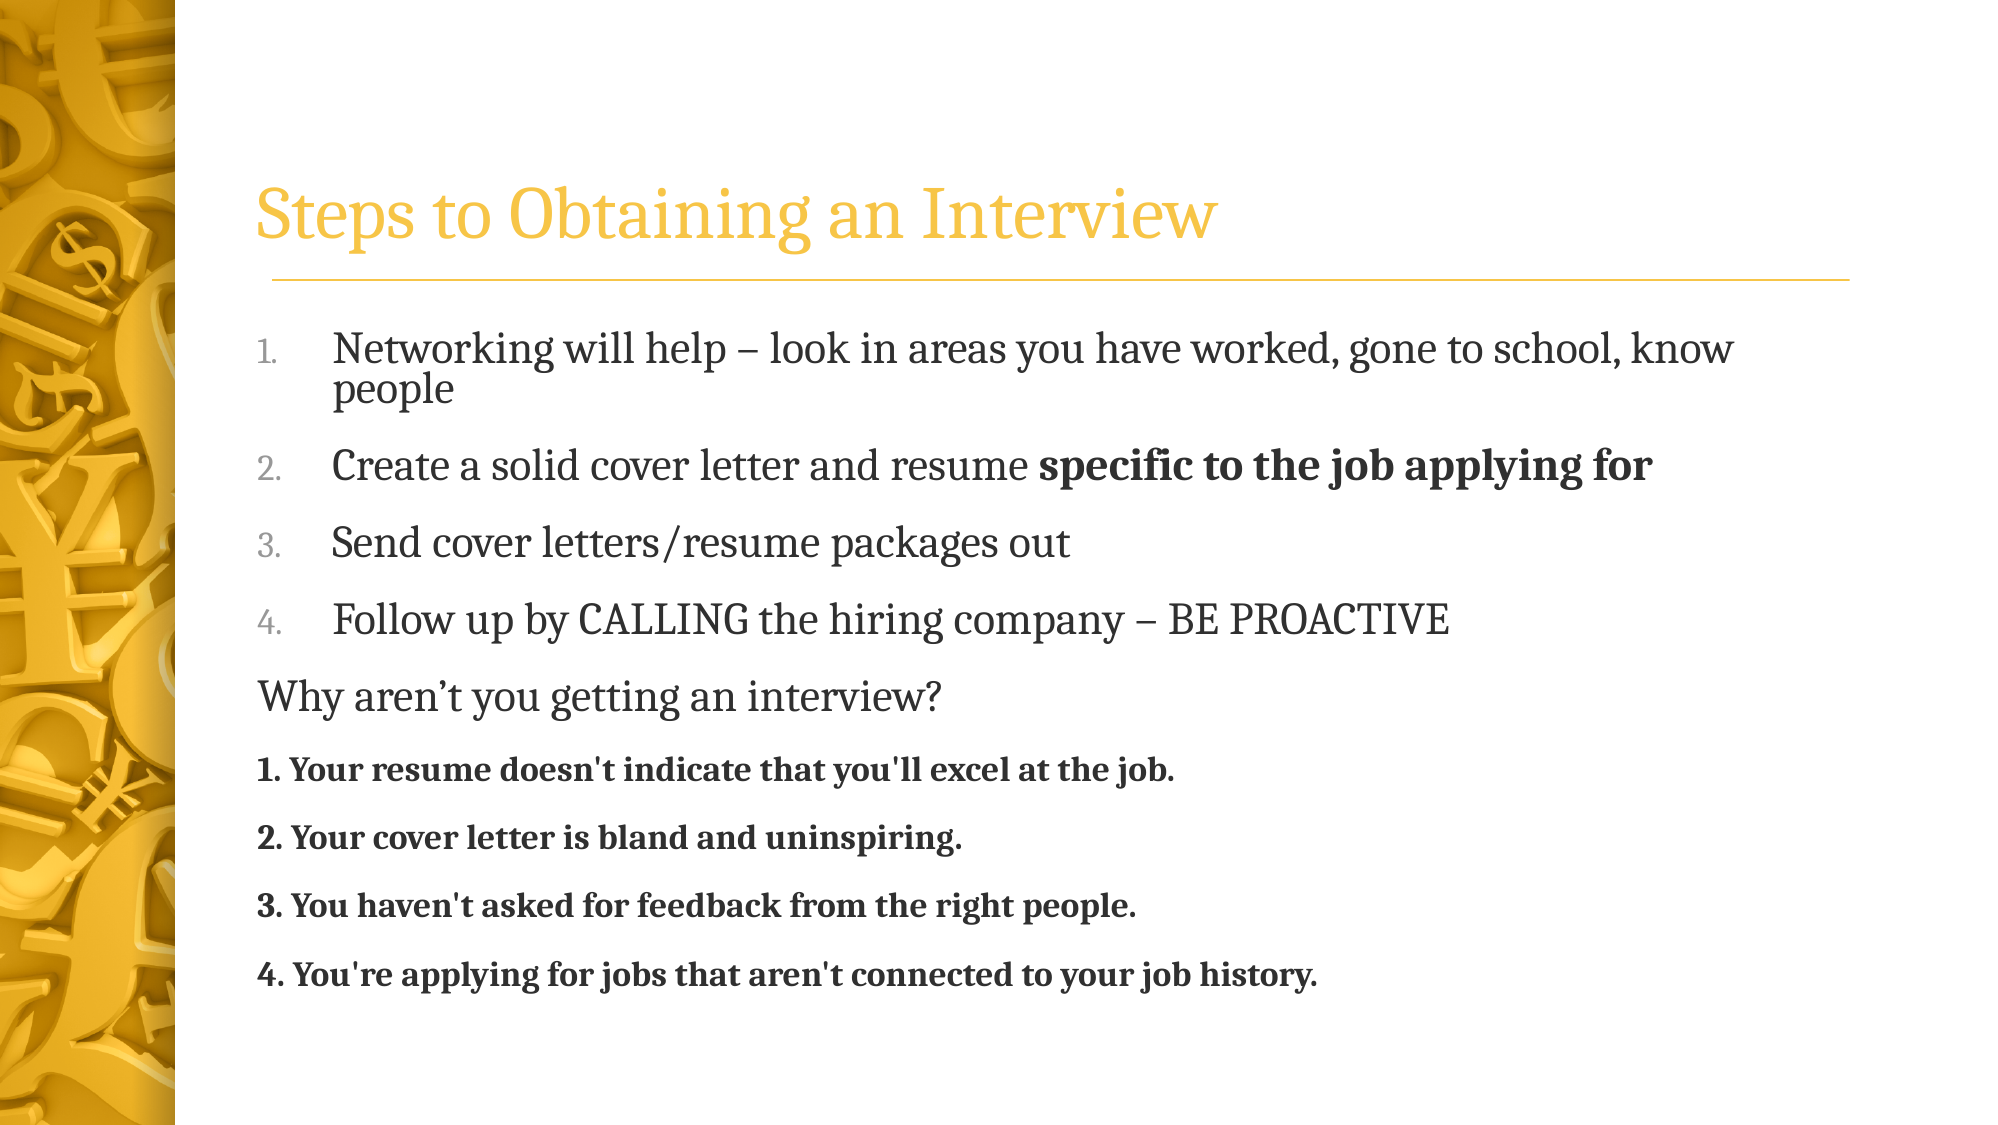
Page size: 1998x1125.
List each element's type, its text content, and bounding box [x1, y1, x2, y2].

title Steps to Obtaining an Interview [249, 61, 1863, 263]
list Networking will help – look in areas you have worked, gone to school, know people Create a solid cover letter and resume specific to the job applying for Send cover letters/resume packages out Follow up by CALLING the hiring company – BE PROACTIVE Why aren’t you getting an interview? 1. Your resume doesn't indicate that you'll excel at the job. 2. Your cover letter is bland and uninspiring. 3. You haven't asked for feedback from the right people. 4. You're applying for jobs that aren't connected to your job history. [249, 324, 1863, 1013]
picture [0, 0, 175, 1125]
